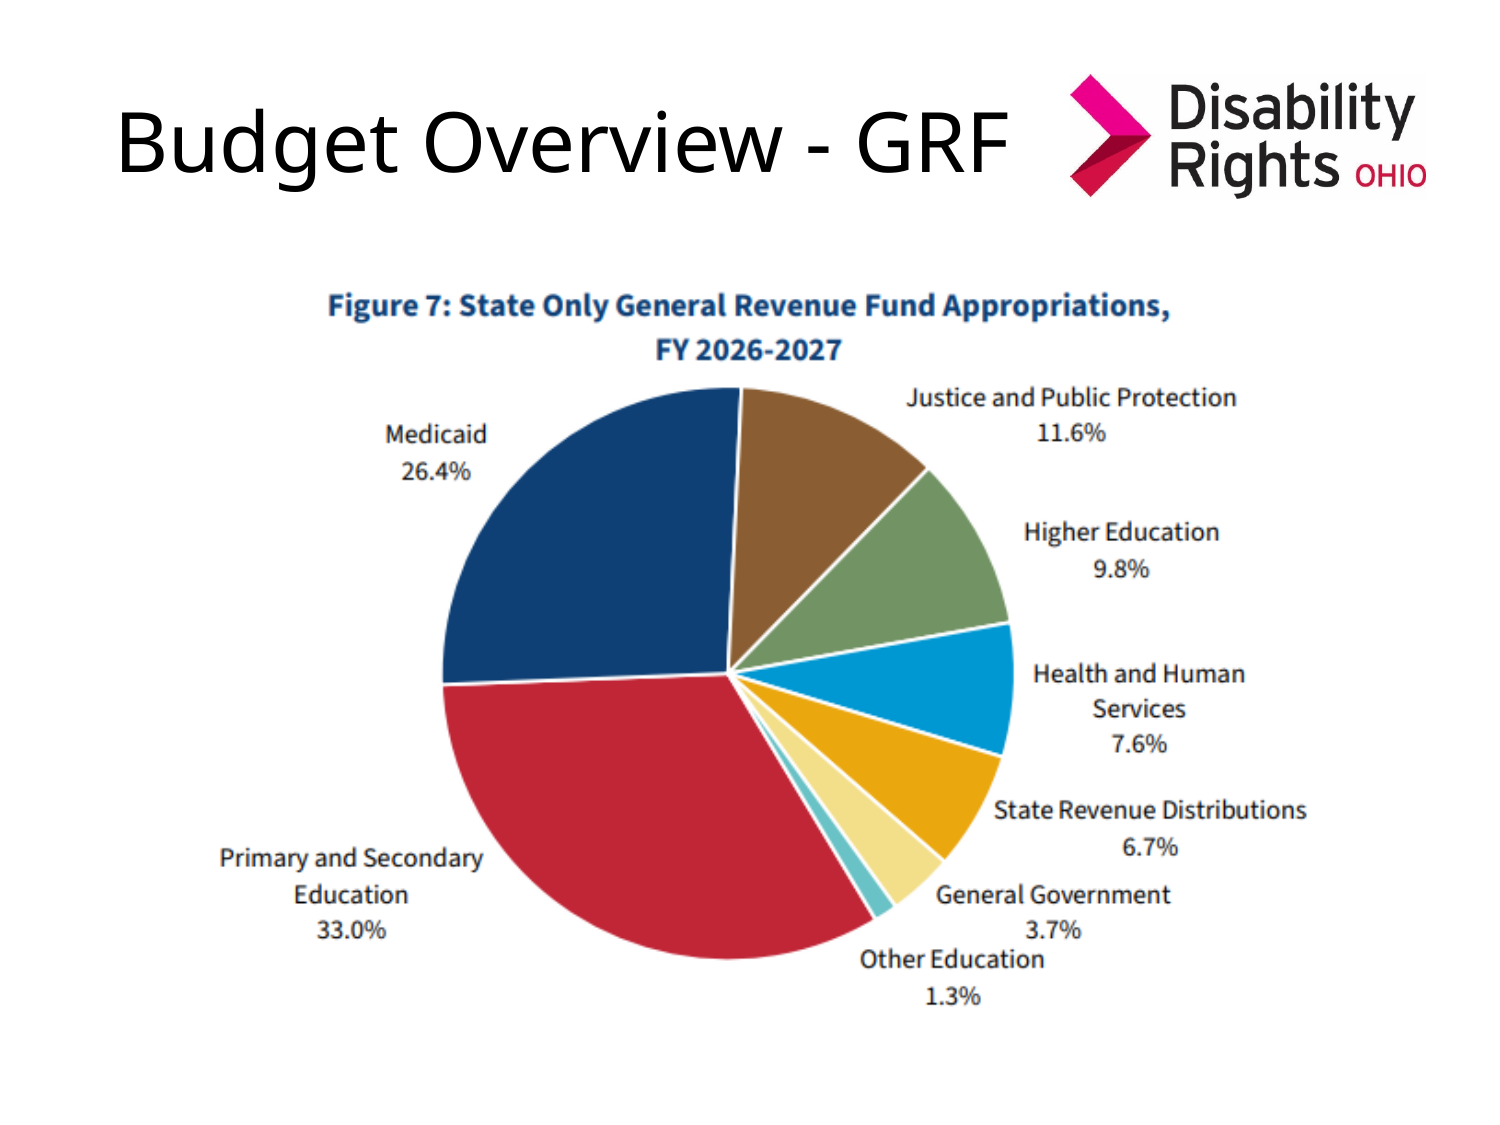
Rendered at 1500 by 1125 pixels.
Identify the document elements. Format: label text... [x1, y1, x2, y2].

picture [1070, 74, 1426, 200]
picture [68, 274, 1432, 1061]
title Budget Overview - GRF [75, 45, 1050, 233]
